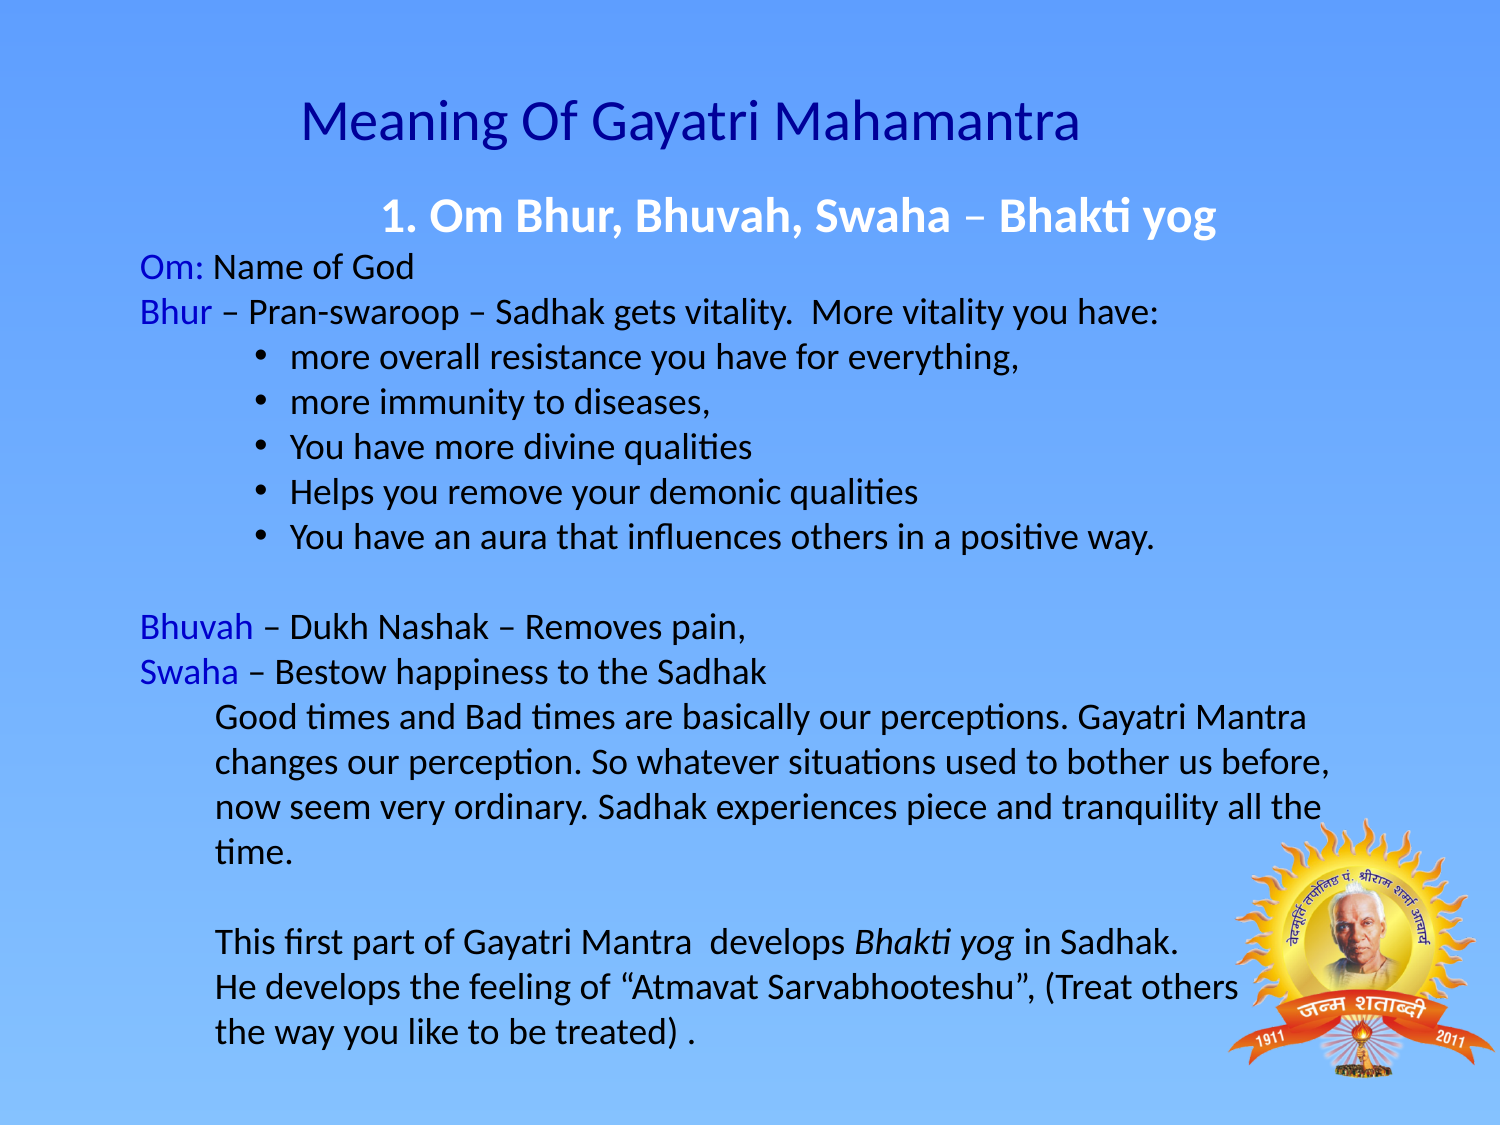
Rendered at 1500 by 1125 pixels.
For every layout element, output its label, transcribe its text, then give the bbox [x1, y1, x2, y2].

picture [1223, 812, 1500, 1083]
text_box 1. Om Bhur, Bhuvah, Swaha – Bhakti yog Om: Name of God Bhur – Pran-swaroop – Sadhak gets vitality. More vitality you have: more overall resistance you have for everything, more immunity to diseases, You have more divine qualities Helps you remove your demonic qualities You have an aura that influences others in a positive way. Bhuvah – Dukh Nashak – Removes pain, Swaha – Bestow happiness to the Sadhak Good times and Bad times are basically our perceptions. Gayatri Mantra changes our perception. So whatever situations used to bother us before, now seem very ordinary. Sadhak experiences piece and tranquility all the time. This first part of Gayatri Mantra develops Bhakti yog in Sadhak. He develops the feeling of “Atmavat Sarvabhooteshu”, (Treat others the way you like to be treated) . [124, 174, 1388, 1105]
text_box Meaning Of Gayatri Mahamantra [99, 75, 1438, 160]
